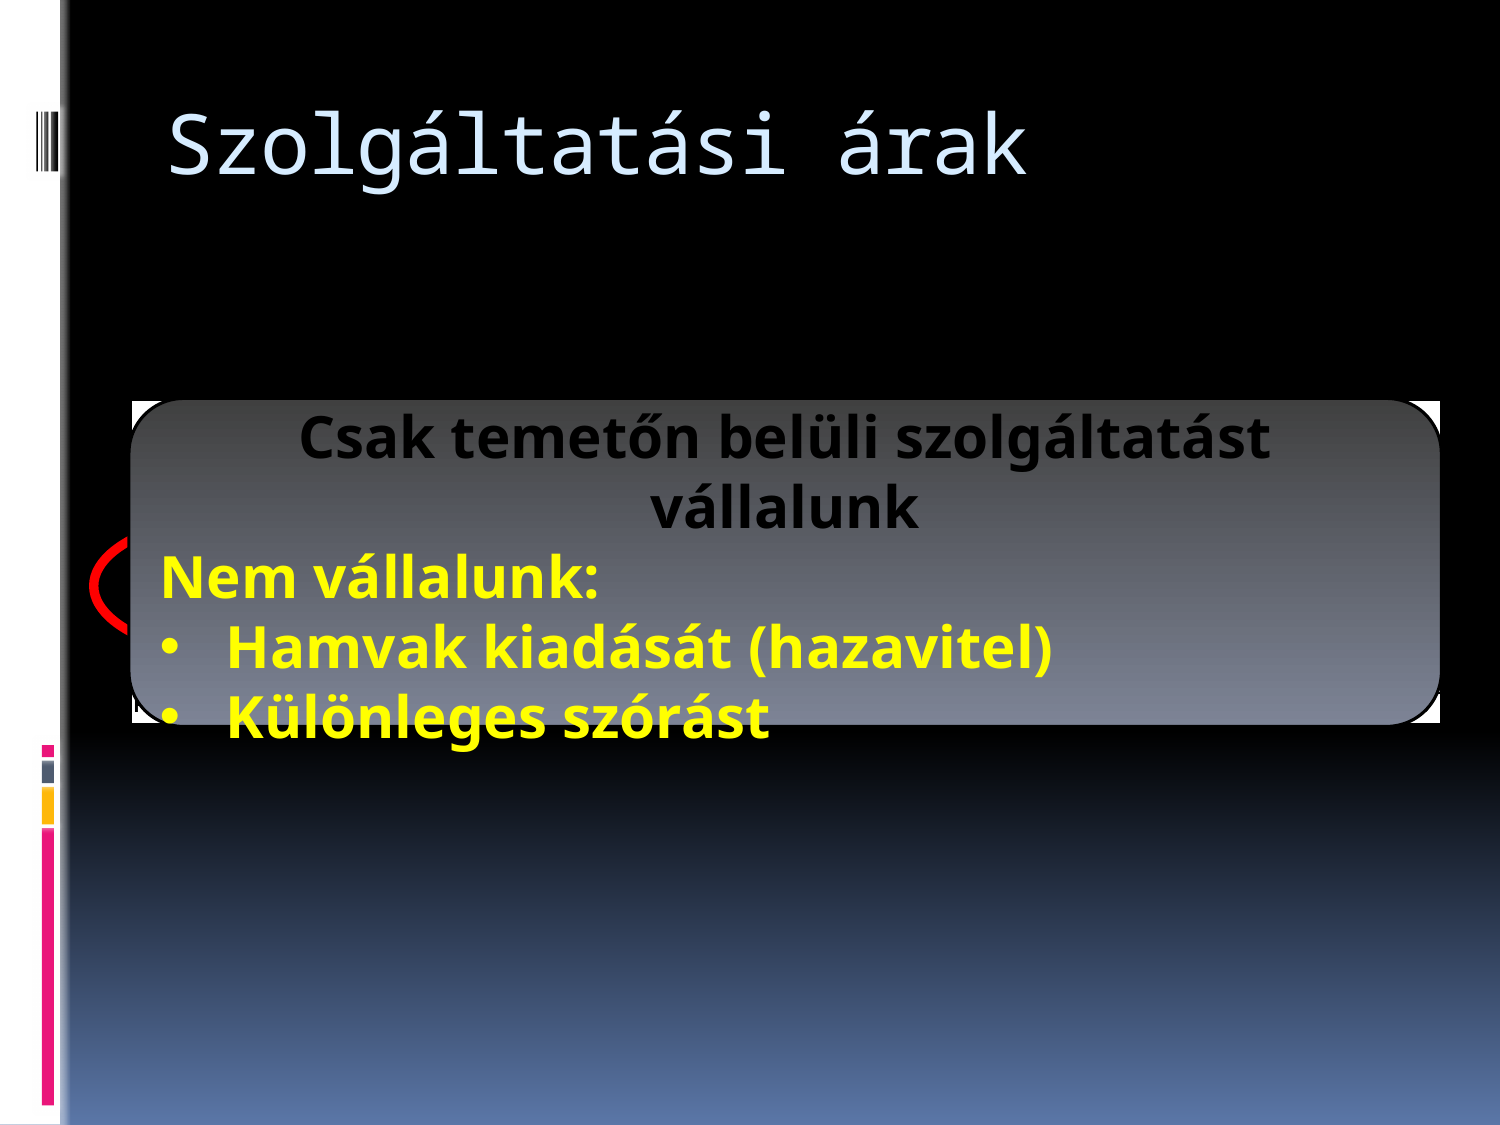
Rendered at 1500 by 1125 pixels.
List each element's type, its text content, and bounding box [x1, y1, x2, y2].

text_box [128, 397, 1444, 727]
text_box [92, 543, 121, 628]
title Szolgáltatási árak [150, 83, 1425, 234]
